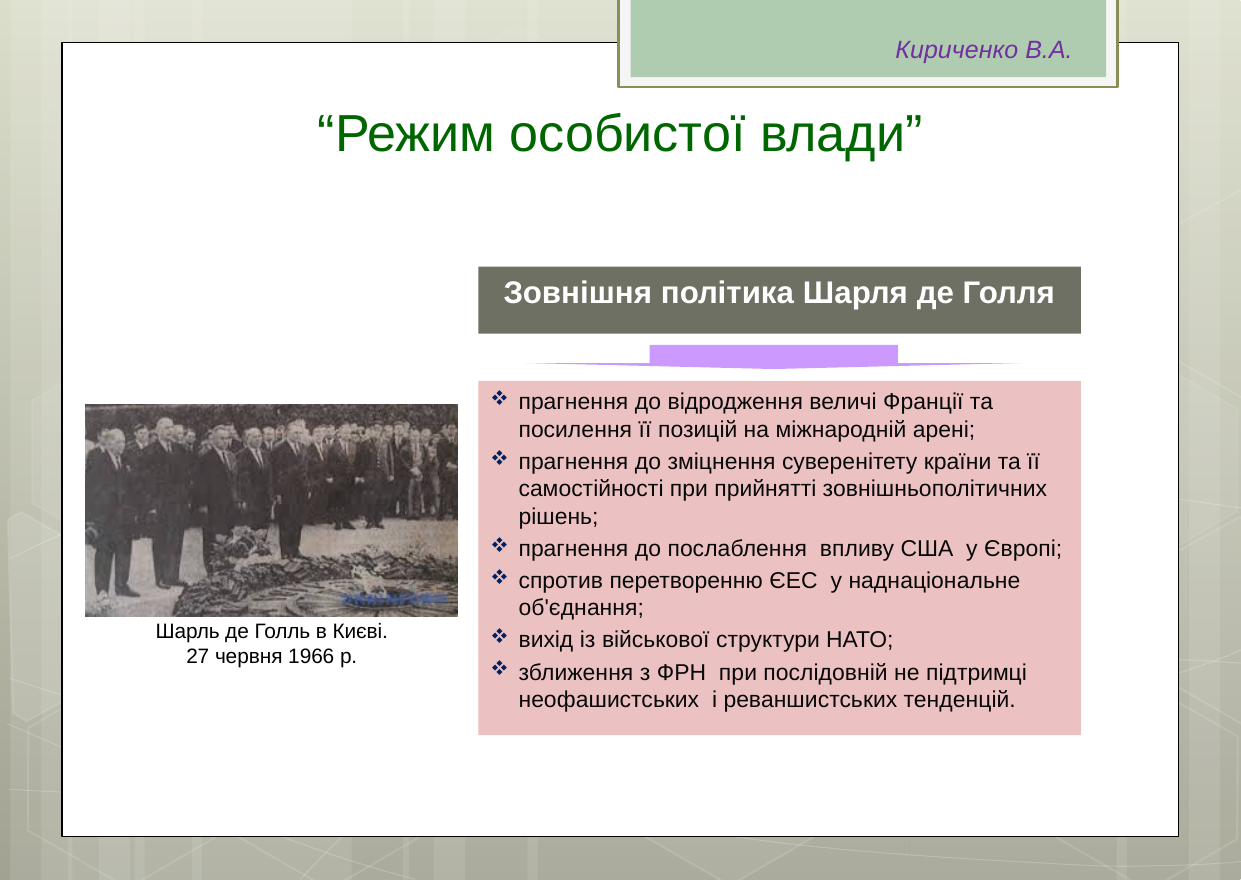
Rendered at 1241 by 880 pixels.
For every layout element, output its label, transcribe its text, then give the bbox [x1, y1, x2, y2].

text_box Кириченко В.А. [880, 26, 1089, 72]
title “Режим особистої влади” [62, 85, 1179, 169]
picture [85, 403, 458, 617]
text_box прагнення до відродження величі Франції та посилення її позицій на міжнародній арені; прагнення до зміцнення суверенітету країни та її самостійності при прийнятті зовнішньополітичних рішень; прагнення до послаблення впливу США у Європі; спротив перетворенню ЄЕС у наднаціональне об'єднання; вихід із військової структури НАТО; зближення з ФРН при послідовній не підтримці неофашистських і реваншистських тенденцій. [478, 380, 1081, 736]
text_box Шарль де Голль в Києві. 27 червня 1966 р. [112, 625, 432, 676]
text_box [525, 344, 1022, 370]
text_box Зовнішня політика Шарля де Голля [478, 266, 1081, 334]
